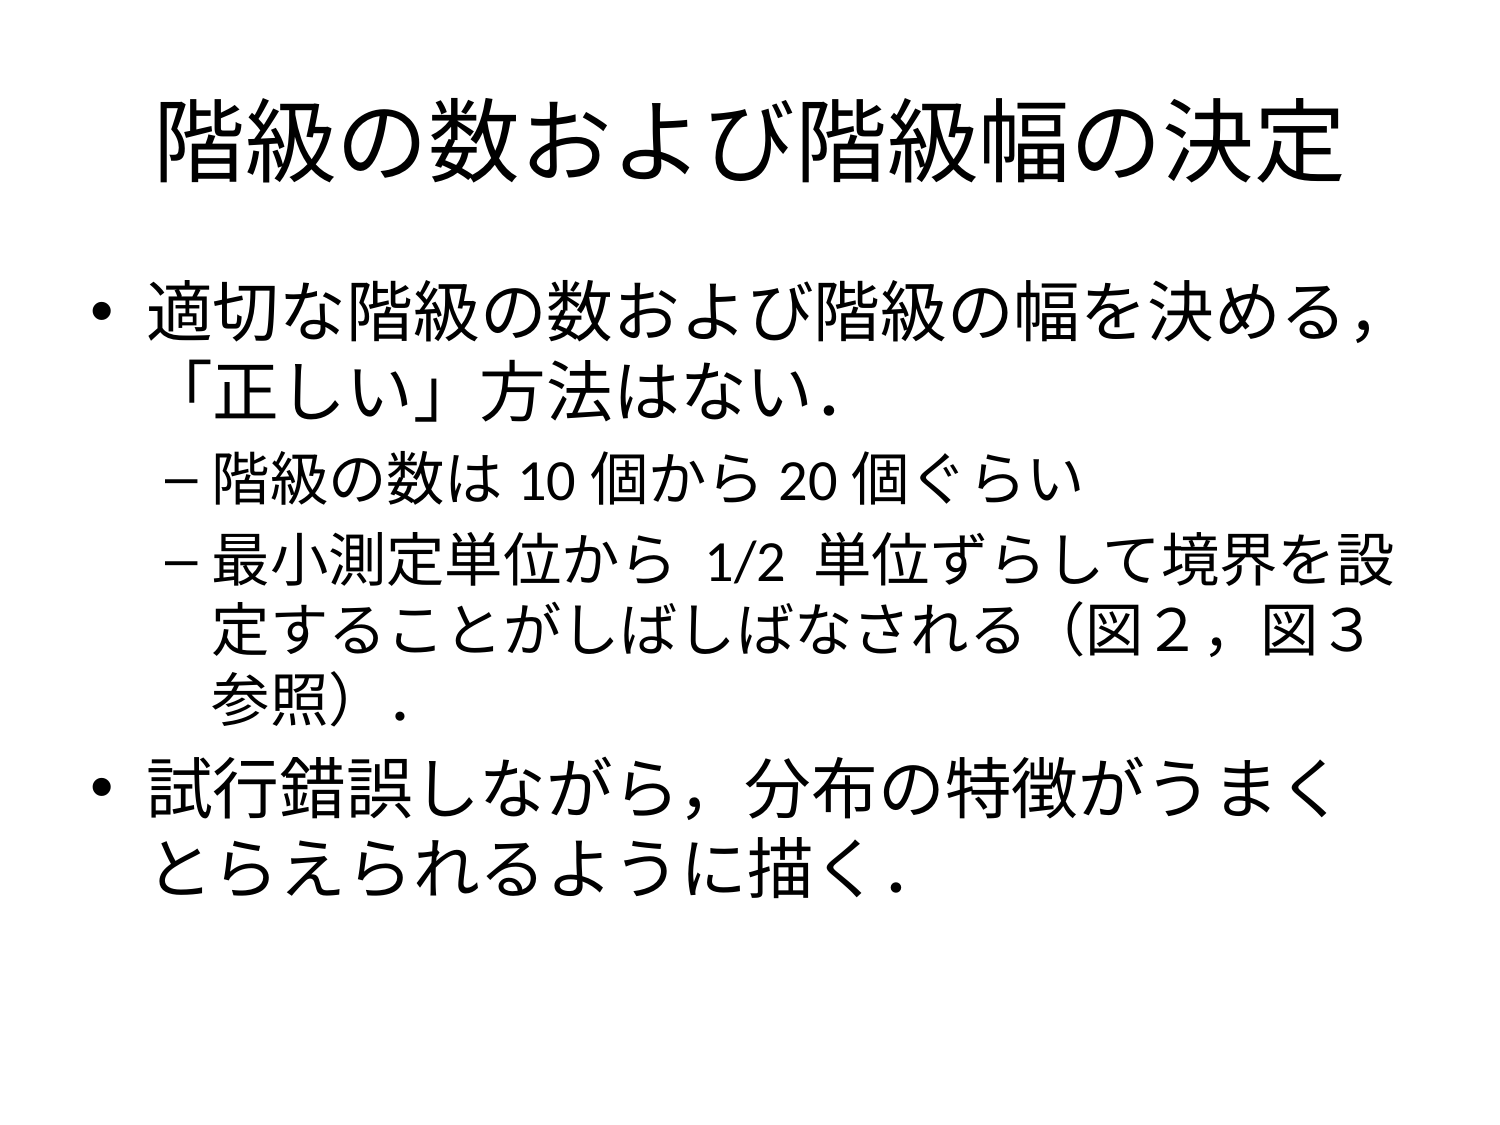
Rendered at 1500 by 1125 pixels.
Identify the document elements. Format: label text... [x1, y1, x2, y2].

title 階級の数および階級幅の決定 [75, 45, 1425, 233]
list 適切な階級の数および階級の幅を決める，「正しい」方法はない． 階級の数は10個から20個ぐらい 最小測定単位から 1/2 単位ずらして境界を設定することがしばしばなされる（図２，図３参照）． 試行錯誤しながら，分布の特徴がうまくとらえられるように描く． [75, 262, 1425, 1005]
